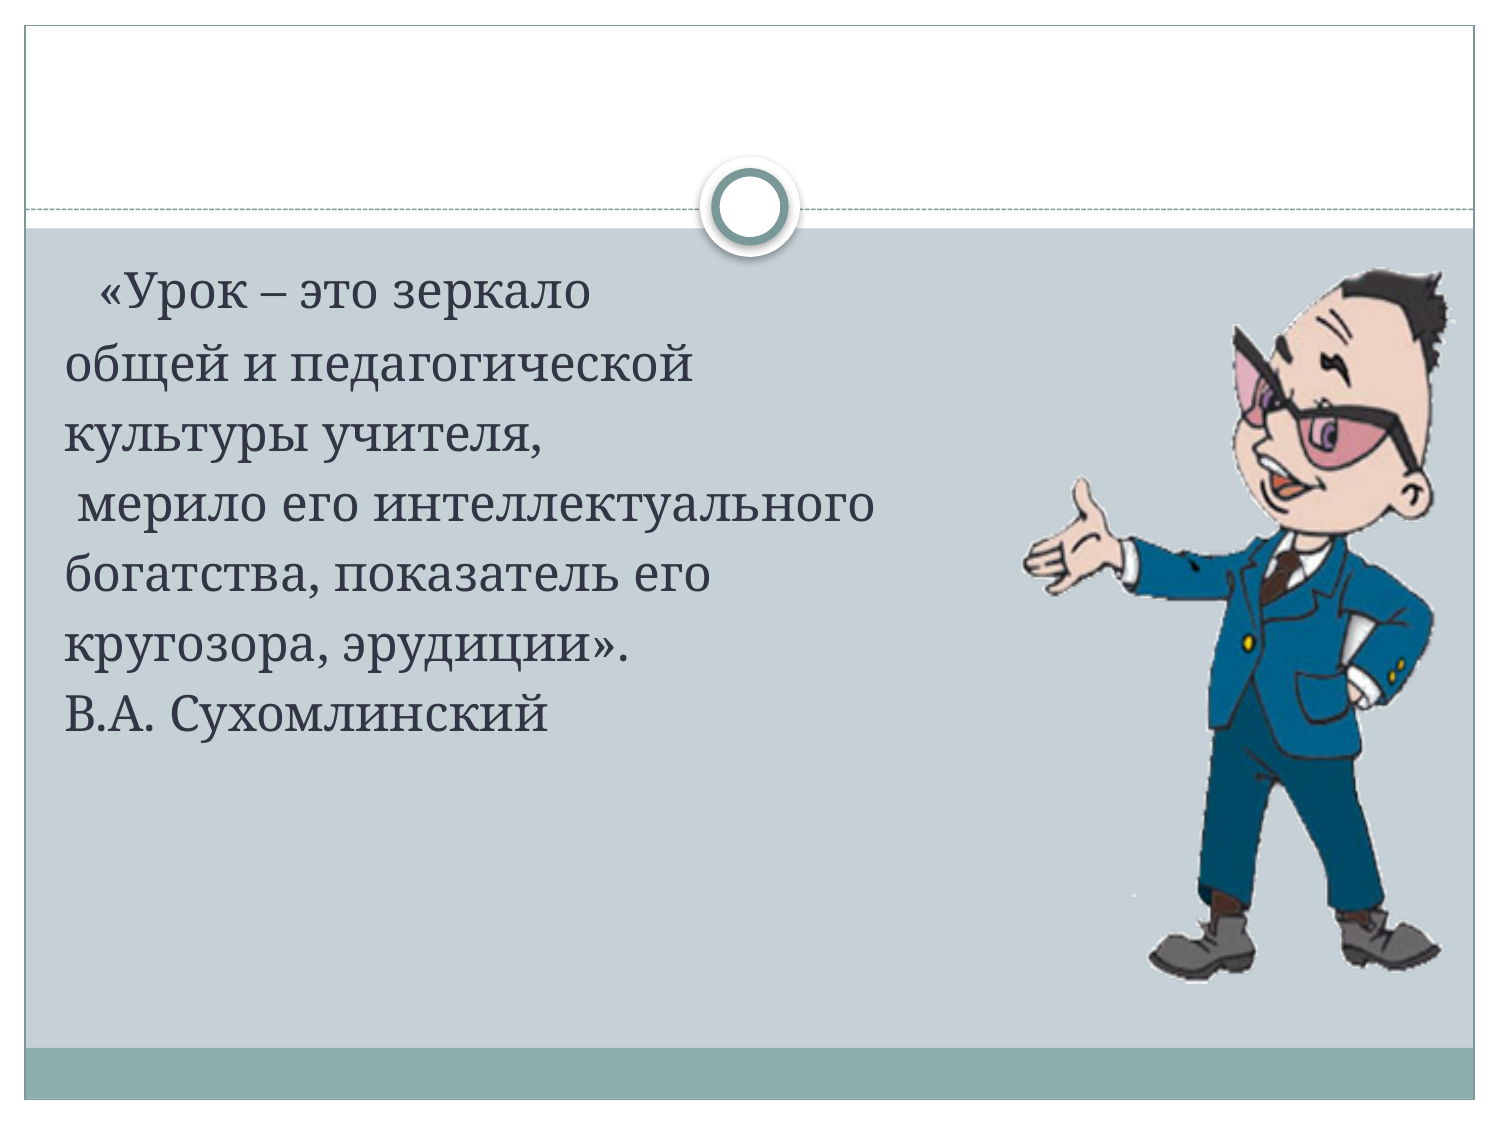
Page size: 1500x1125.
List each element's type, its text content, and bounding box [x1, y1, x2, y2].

picture [1021, 266, 1456, 984]
list «Урок – это зеркало общей и педагогической культуры учителя, мерило его интеллектуального богатства, показатель его кругозора, эрудиции». В.А. Сухомлинский [49, 234, 1117, 1000]
